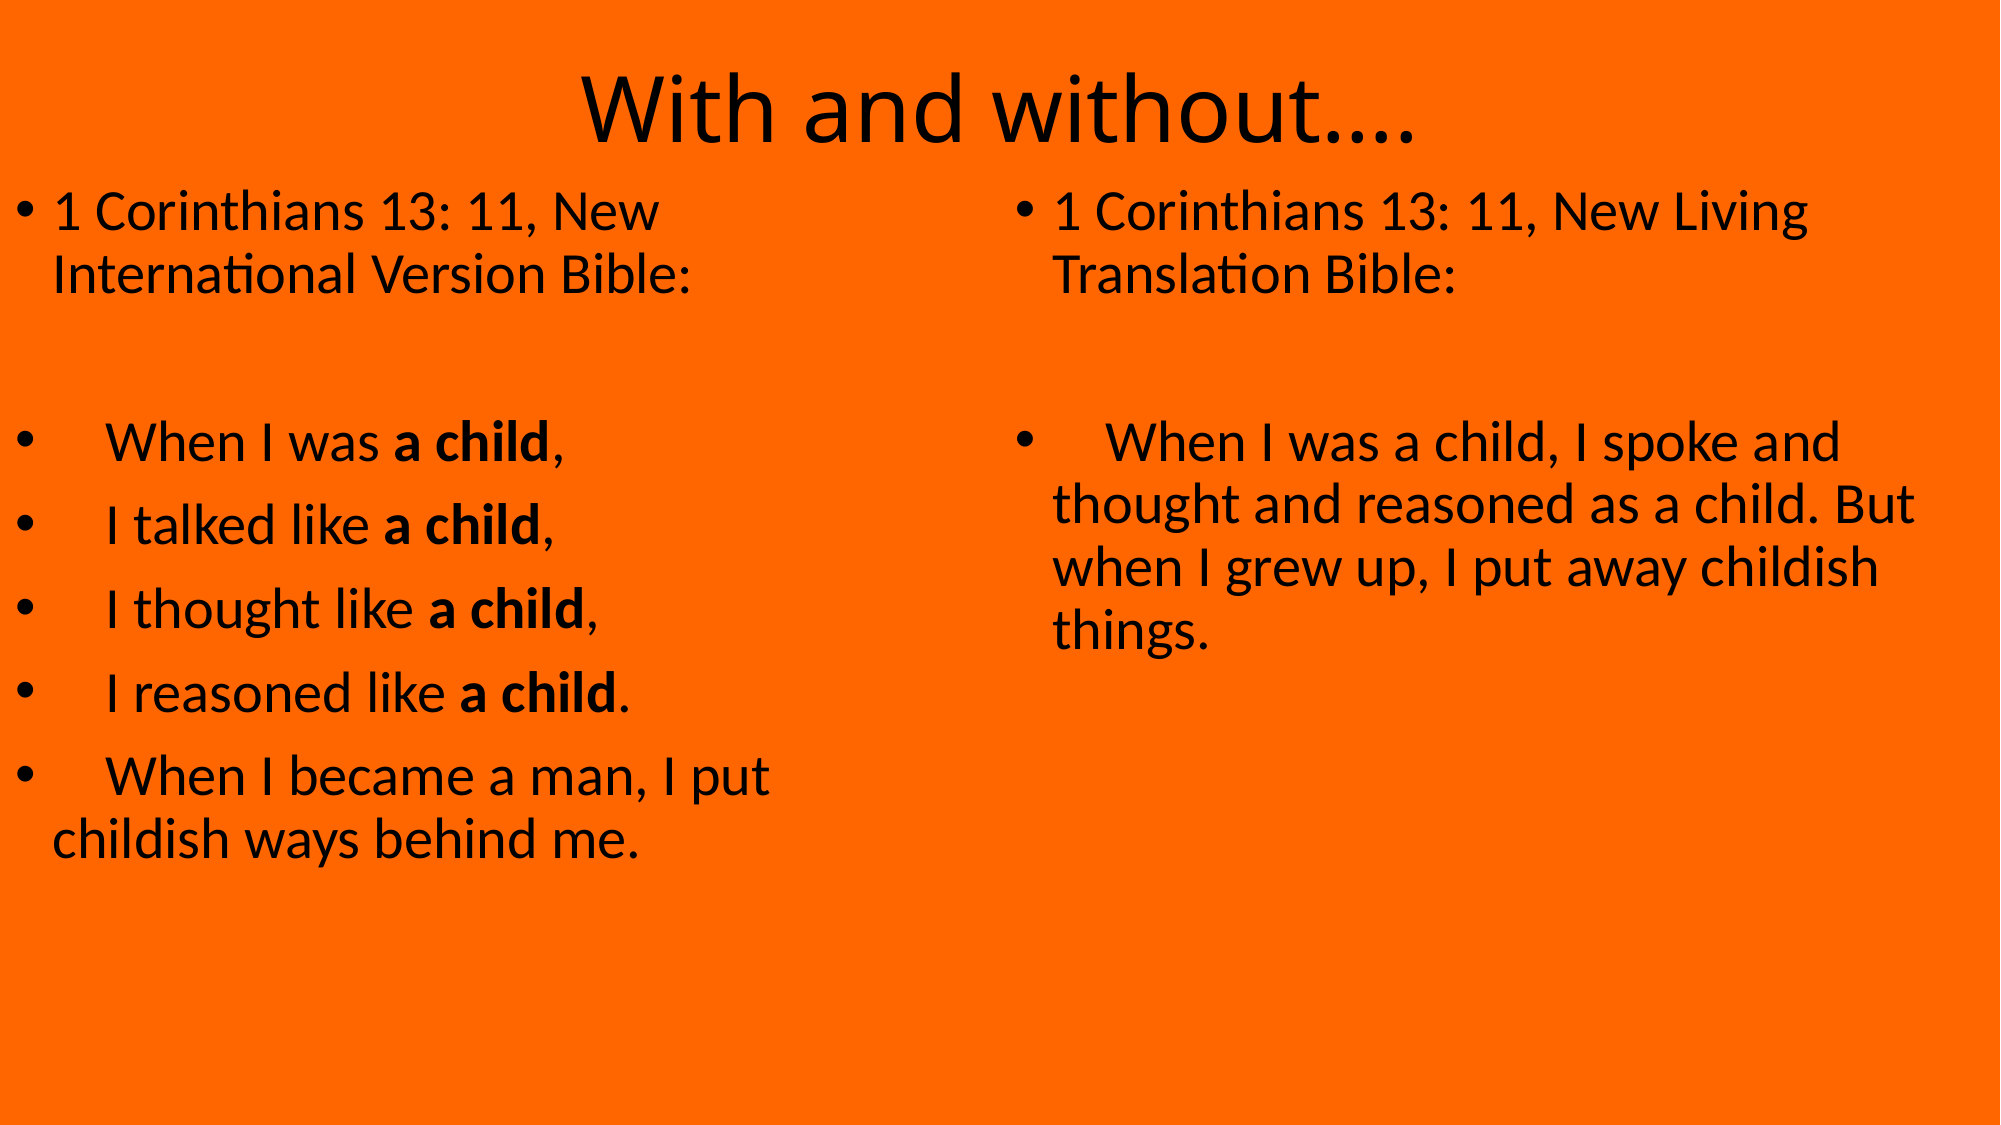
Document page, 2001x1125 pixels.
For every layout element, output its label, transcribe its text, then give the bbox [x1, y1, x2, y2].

list 1 Corinthians 13: 11, New International Version Bible: When I was a child, I talked like a child, I thought like a child, I reasoned like a child. When I became a man, I put childish ways behind me. [0, 173, 963, 1125]
text_box 1 Corinthians 13: 11, New Living Translation Bible: When I was a child, I spoke and thought and reasoned as a child. But when I grew up, I put away childish things. [999, 173, 1963, 1125]
title With and without…. [137, 4, 1863, 222]
